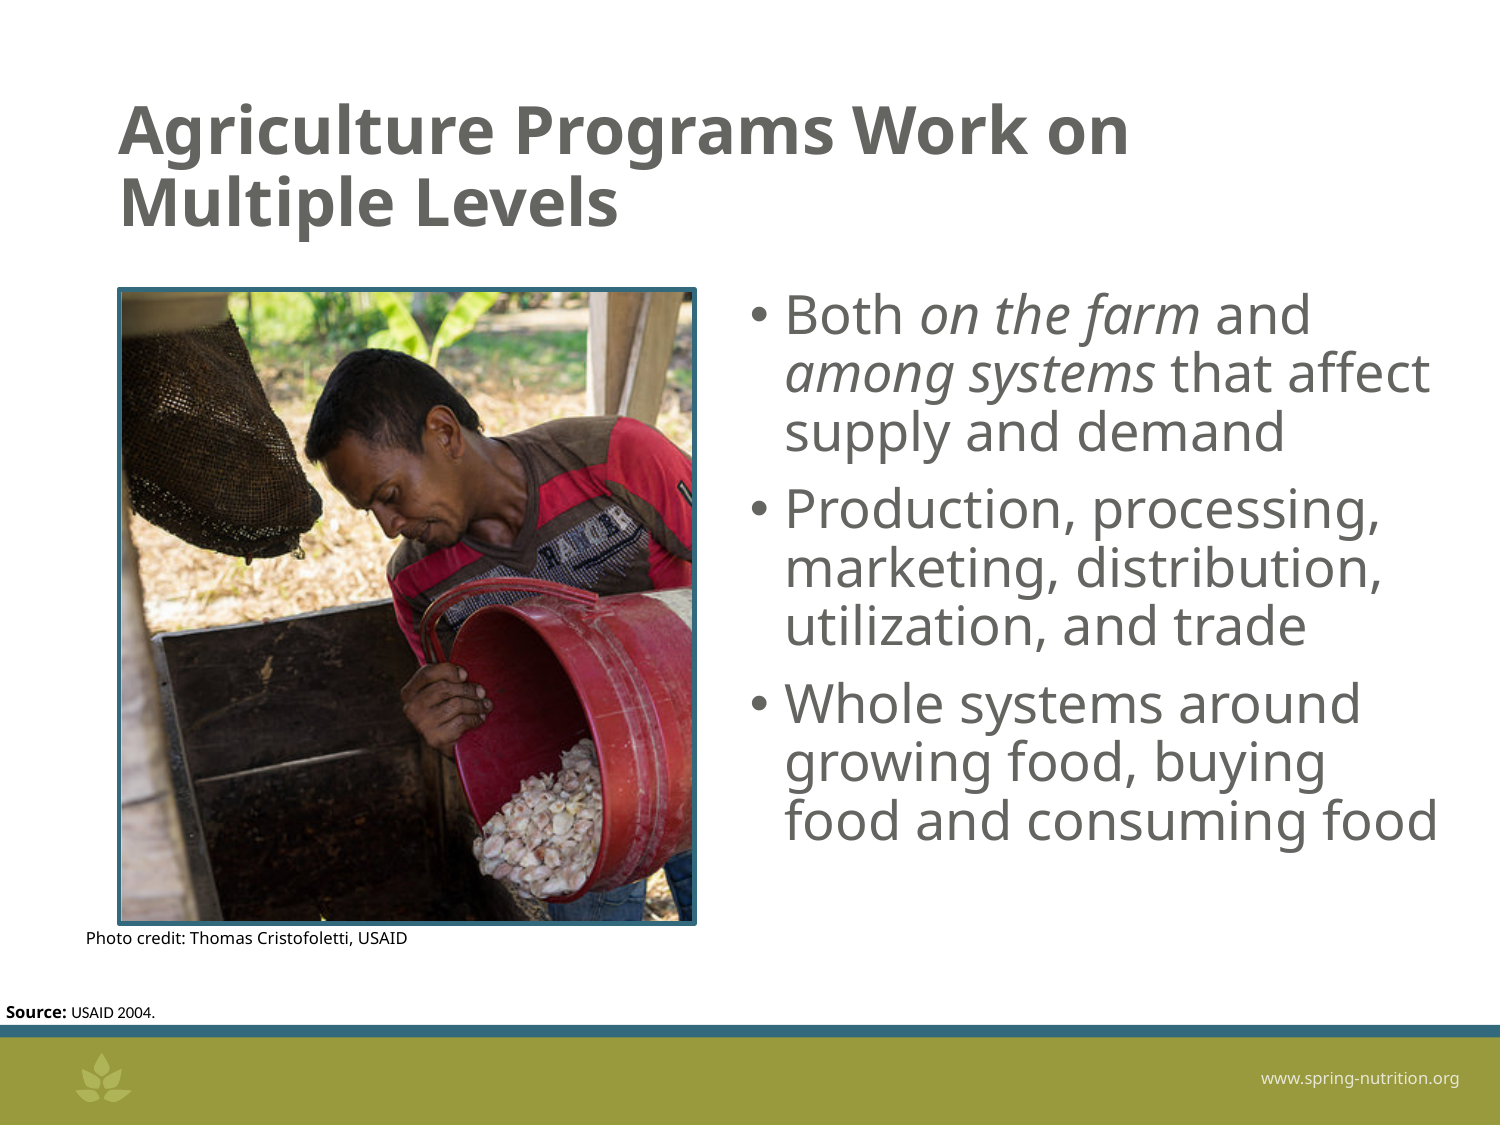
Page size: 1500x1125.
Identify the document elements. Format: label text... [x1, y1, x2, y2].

text_box Photo credit: Thomas Cristofoletti, USAID [0, 920, 424, 956]
text_box Source: USAID 2004. [0, 994, 432, 1029]
list Both on the farm and among systems that affect supply and demand Production, processing, marketing, distribution, utilization, and trade Whole systems around growing food, buying food and consuming food [749, 287, 1451, 930]
title Agriculture Programs Work on Multiple Levels [103, 59, 1397, 278]
picture [121, 291, 693, 922]
